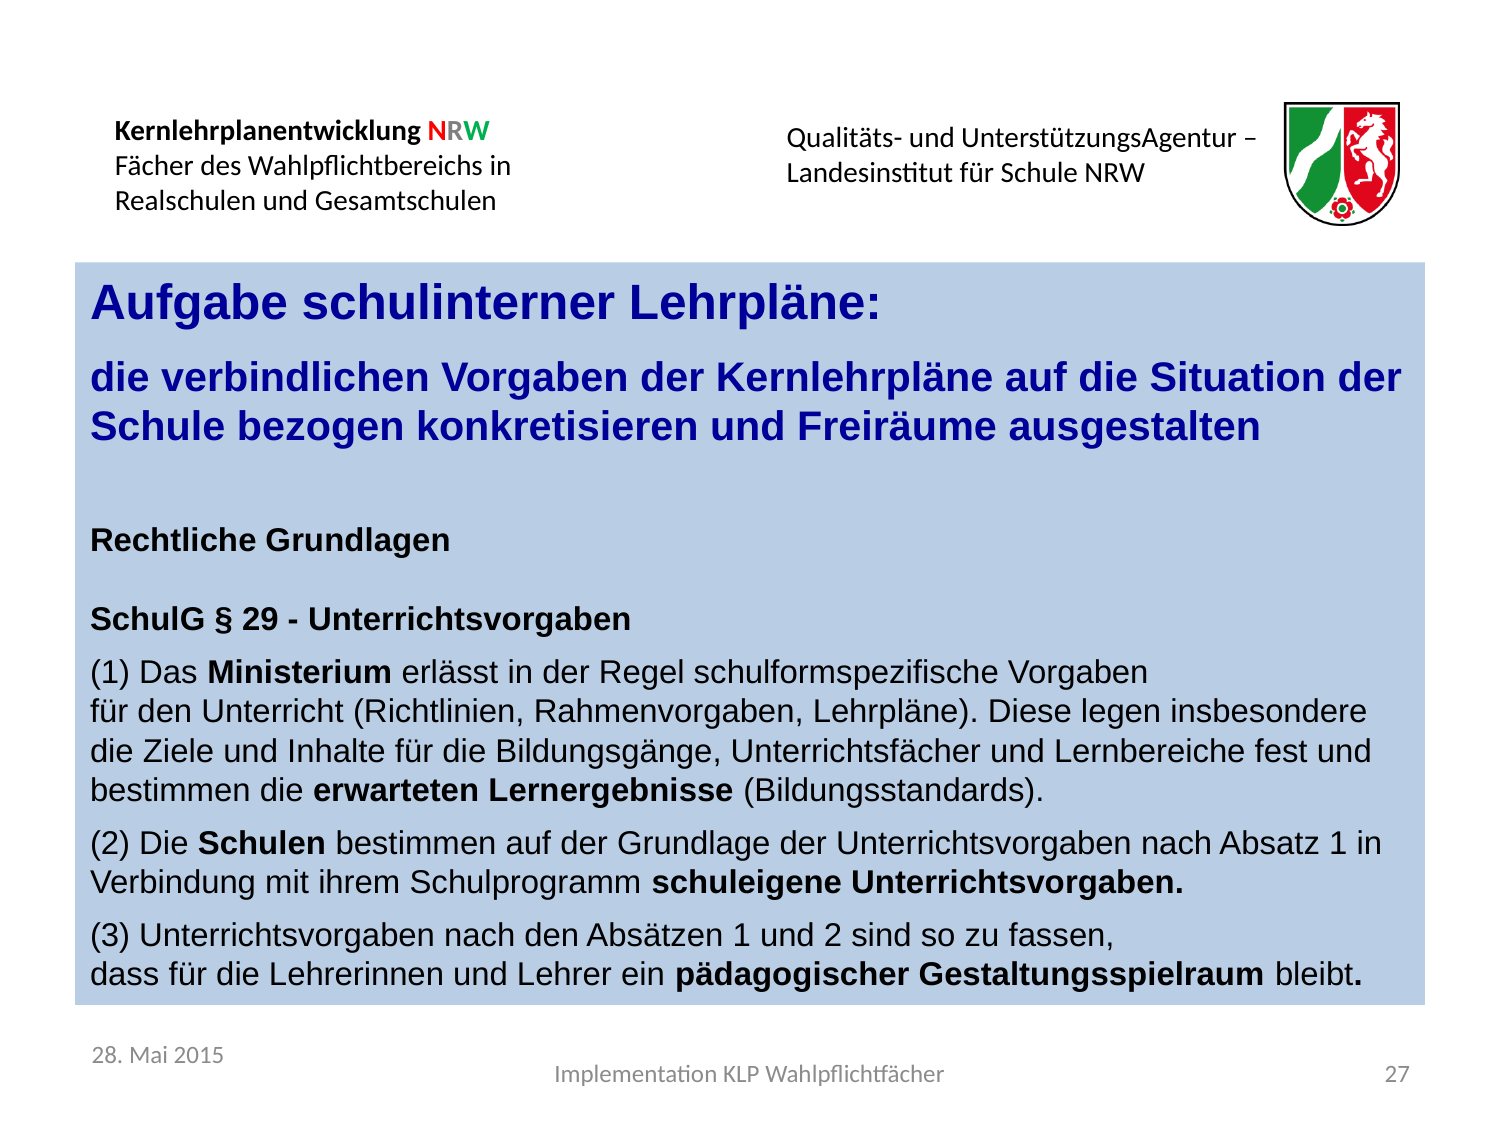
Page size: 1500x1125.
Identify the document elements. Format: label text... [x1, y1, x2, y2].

picture [1281, 102, 1400, 226]
list Aufgabe schulinterner Lehrpläne: die verbindlichen Vorgaben der Kernlehrpläne auf die Situation der Schule bezogen konkretisieren und Freiräume ausgestalten Rechtliche Grundlagen SchulG § 29 - Unterrichtsvorgaben (1) Das Ministerium erlässt in der Regel schulformspezifische Vorgaben für den Unterricht (Richtlinien, Rahmenvorgaben, Lehrpläne). Diese legen insbesondere die Ziele und Inhalte für die Bildungsgänge, Unterrichtsfächer und Lernbereiche fest und bestimmen die erwarteten Lernergebnisse (Bildungsstandards). (2) Die Schulen bestimmen auf der Grundlage der Unterrichtsvorgaben nach Absatz 1 in Verbindung mit ihrem Schulprogramm schuleigene Unterrichtsvorgaben. (3) Unterrichtsvorgaben nach den Absätzen 1 und 2 sind so zu fassen, dass für die Lehrerinnen und Lehrer ein pädagogischer Gestaltungsspielraum bleibt. [75, 262, 1425, 1005]
text_box 28. Mai 2015 [76, 1023, 427, 1083]
slide_number 27 [1074, 1042, 1425, 1103]
footer Implementation KLP Wahlpflichtfächer [512, 1042, 988, 1103]
